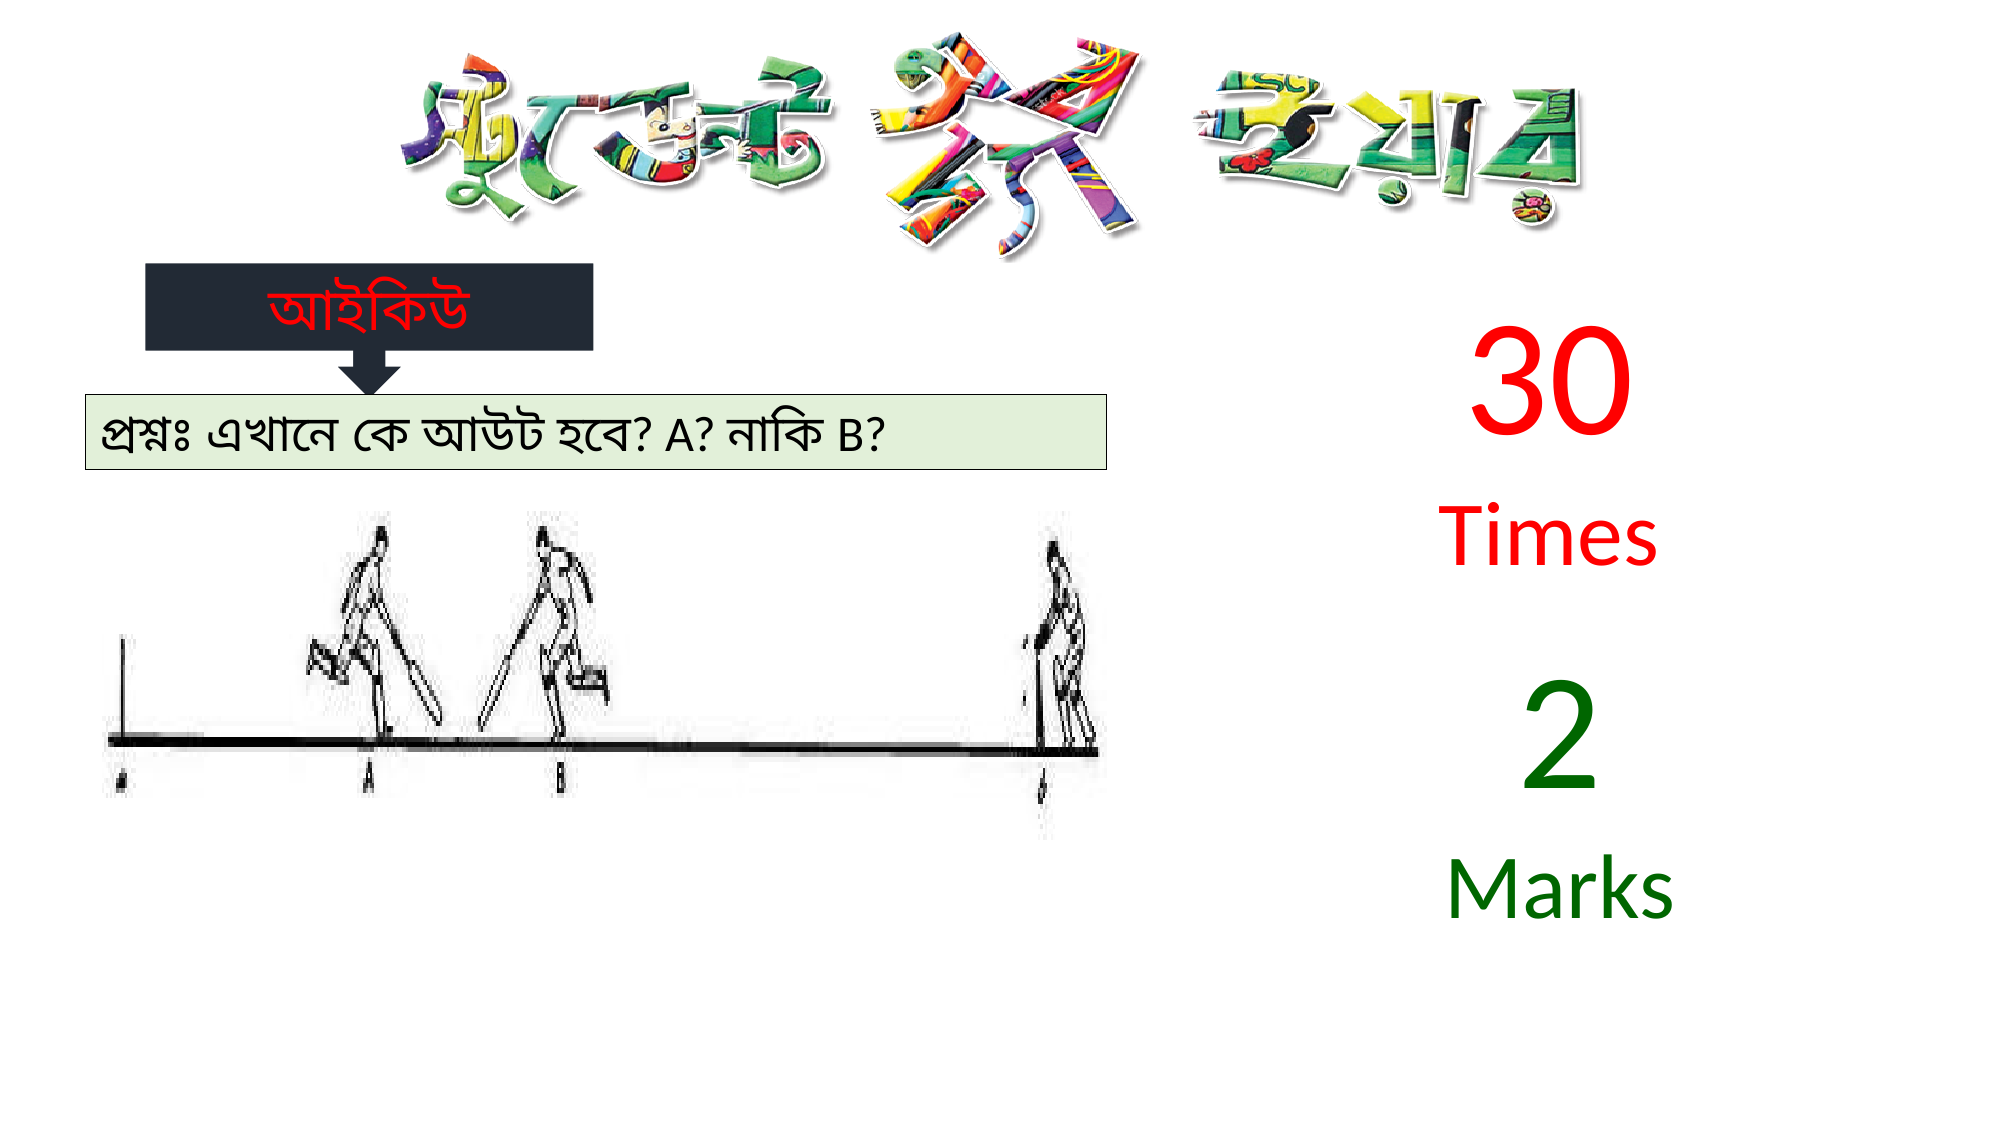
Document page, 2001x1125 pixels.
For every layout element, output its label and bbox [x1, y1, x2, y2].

text_box [85, 262, 1107, 840]
text_box [387, 24, 1726, 970]
